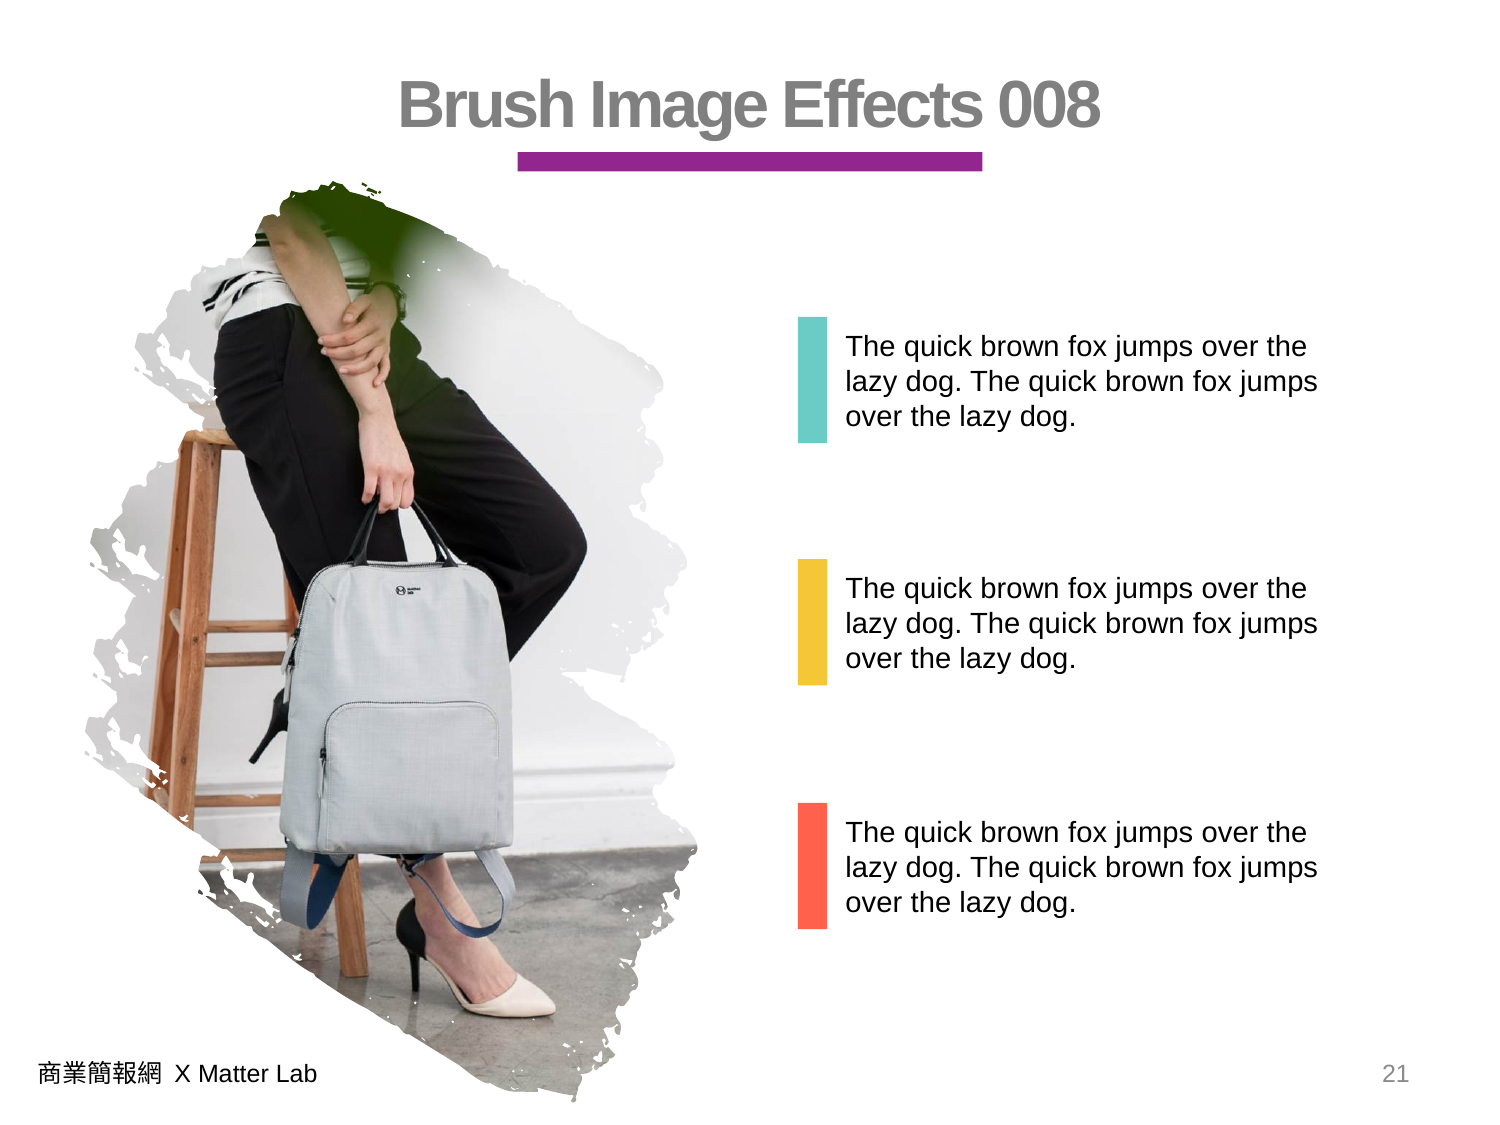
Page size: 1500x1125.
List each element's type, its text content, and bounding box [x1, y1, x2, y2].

text_box [515, 150, 984, 173]
footer 商業簡報網 X Matter Lab [23, 1042, 79, 1103]
text_box The quick brown fox jumps over the lazy dog. The quick brown fox jumps over the lazy dog. [830, 562, 1363, 682]
text_box Brush Image Effects 008 [382, 53, 1118, 149]
picture [84, 180, 698, 1103]
text_box [796, 801, 829, 931]
text_box The quick brown fox jumps over the lazy dog. The quick brown fox jumps over the lazy dog. [830, 805, 1363, 926]
text_box The quick brown fox jumps over the lazy dog. The quick brown fox jumps over the lazy dog. [830, 319, 1363, 440]
slide_number 20 [1074, 1042, 1425, 1103]
text_box [796, 557, 829, 687]
text_box [796, 315, 829, 445]
